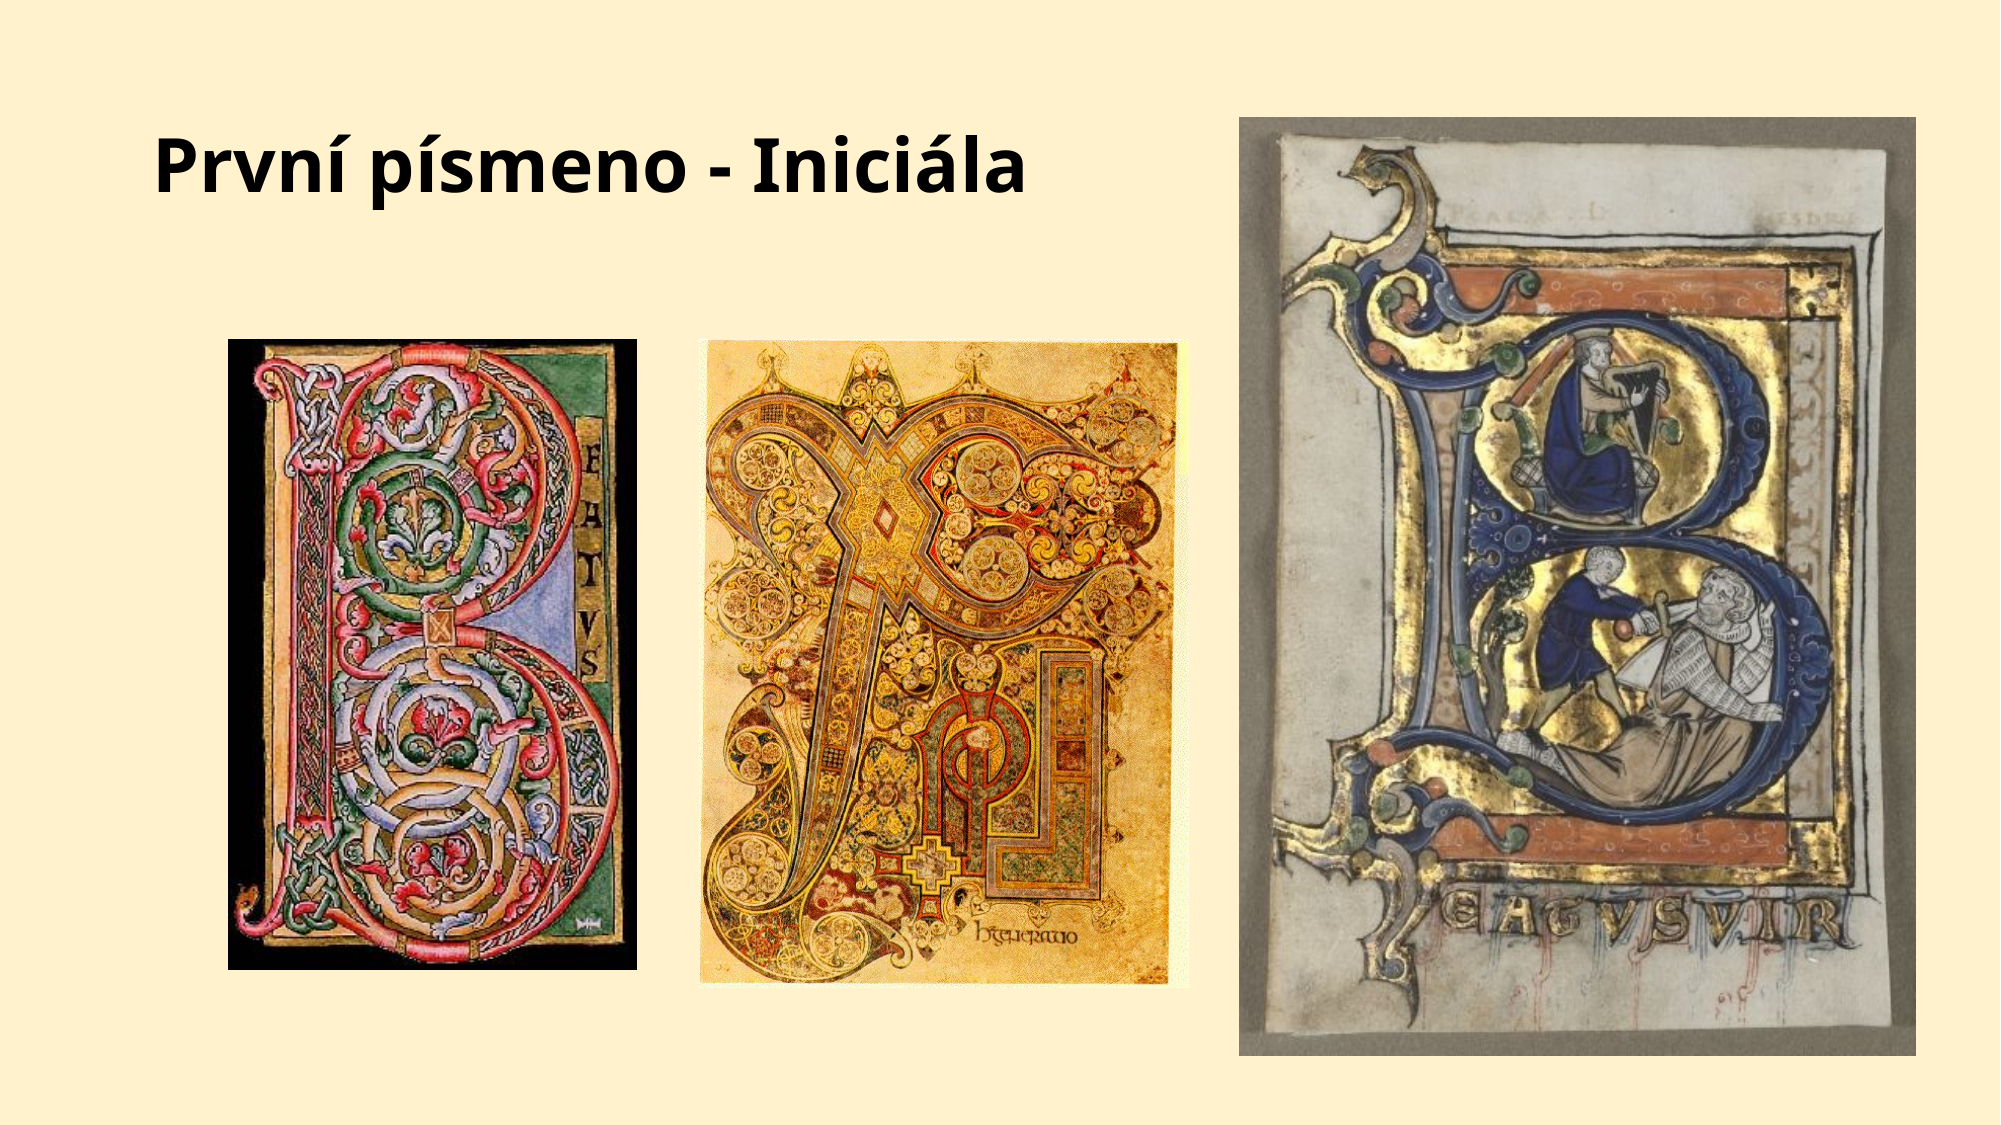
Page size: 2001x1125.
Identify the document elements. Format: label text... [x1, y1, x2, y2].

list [228, 339, 637, 970]
picture [1239, 117, 1916, 1056]
title První písmeno - Iniciála [137, 59, 1863, 278]
picture [699, 339, 1189, 988]
